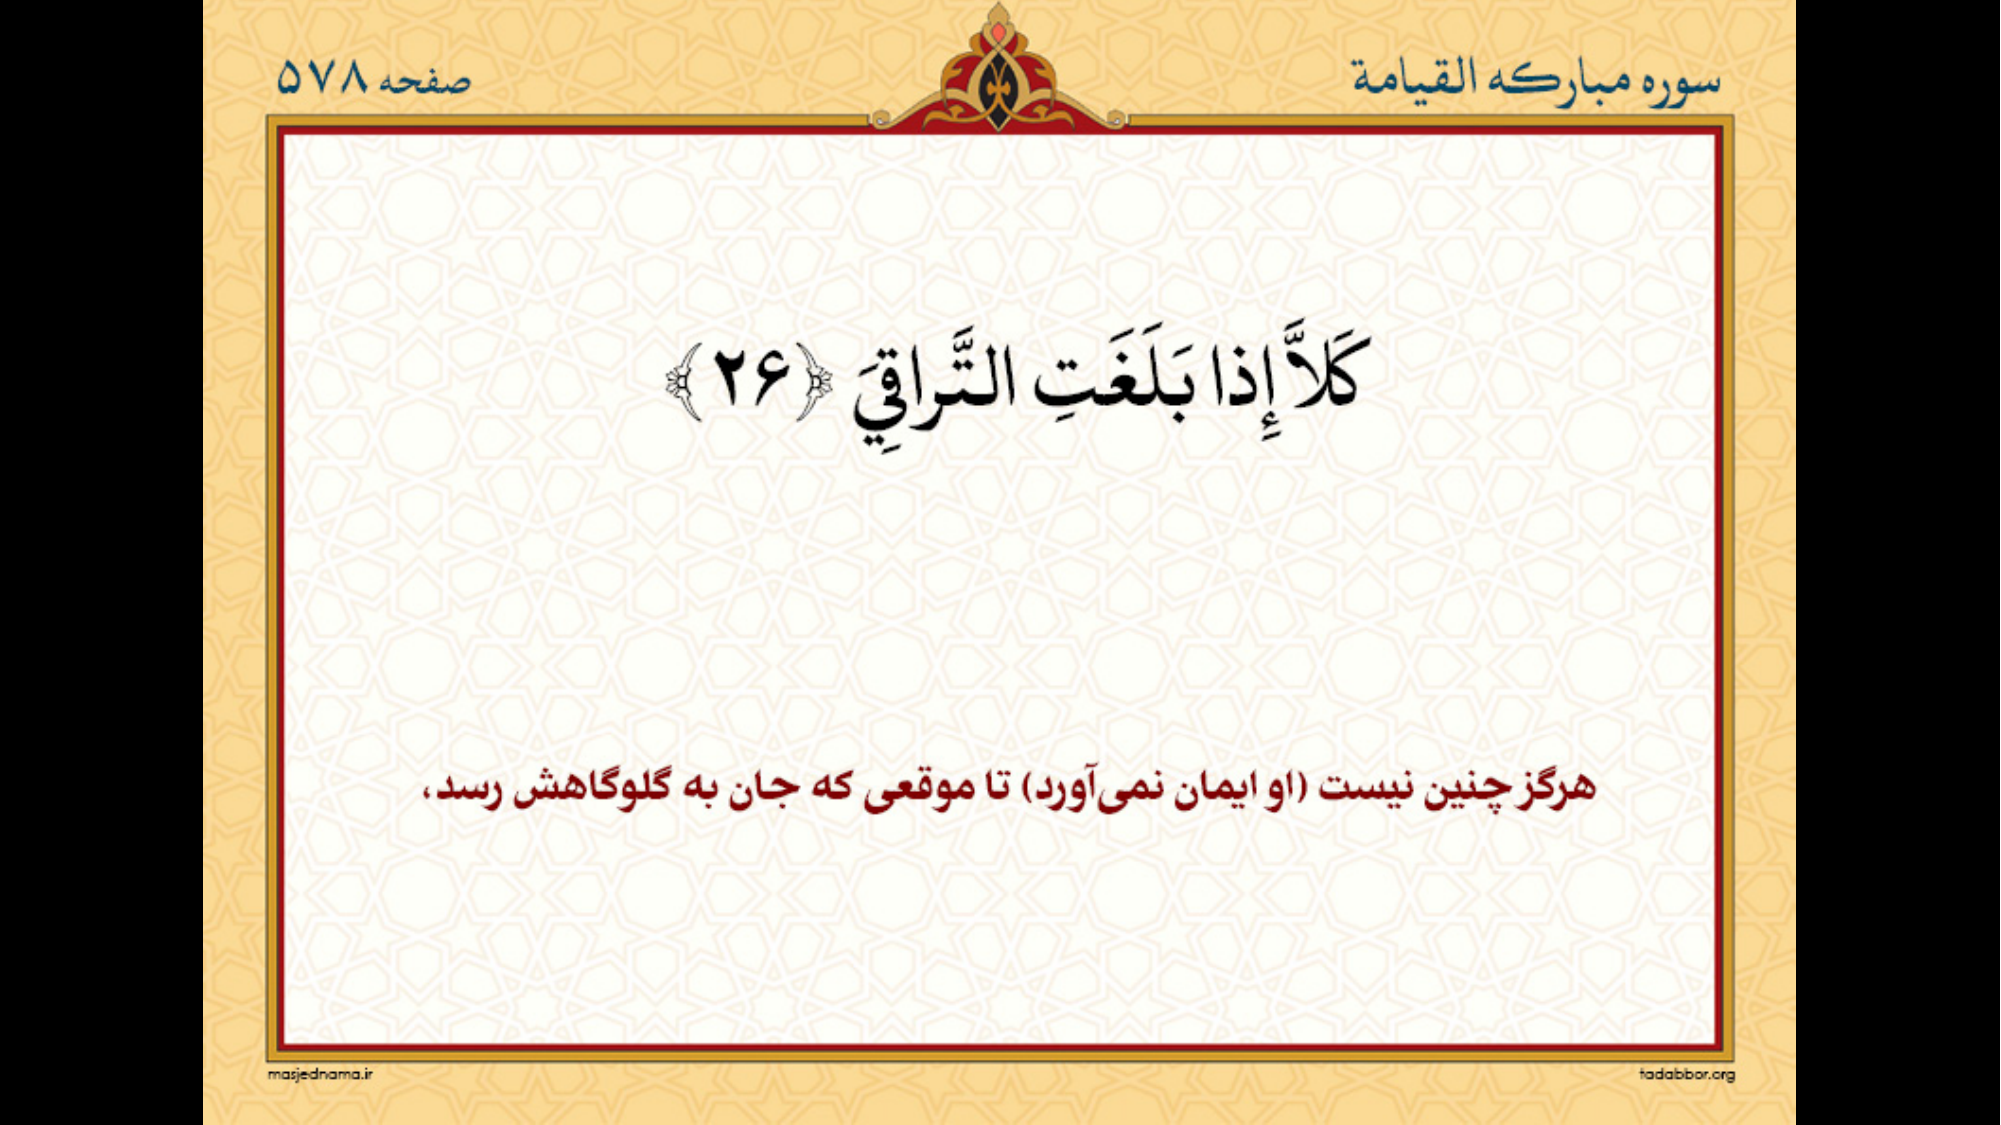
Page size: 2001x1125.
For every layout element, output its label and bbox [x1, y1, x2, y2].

picture [203, 0, 1796, 1125]
